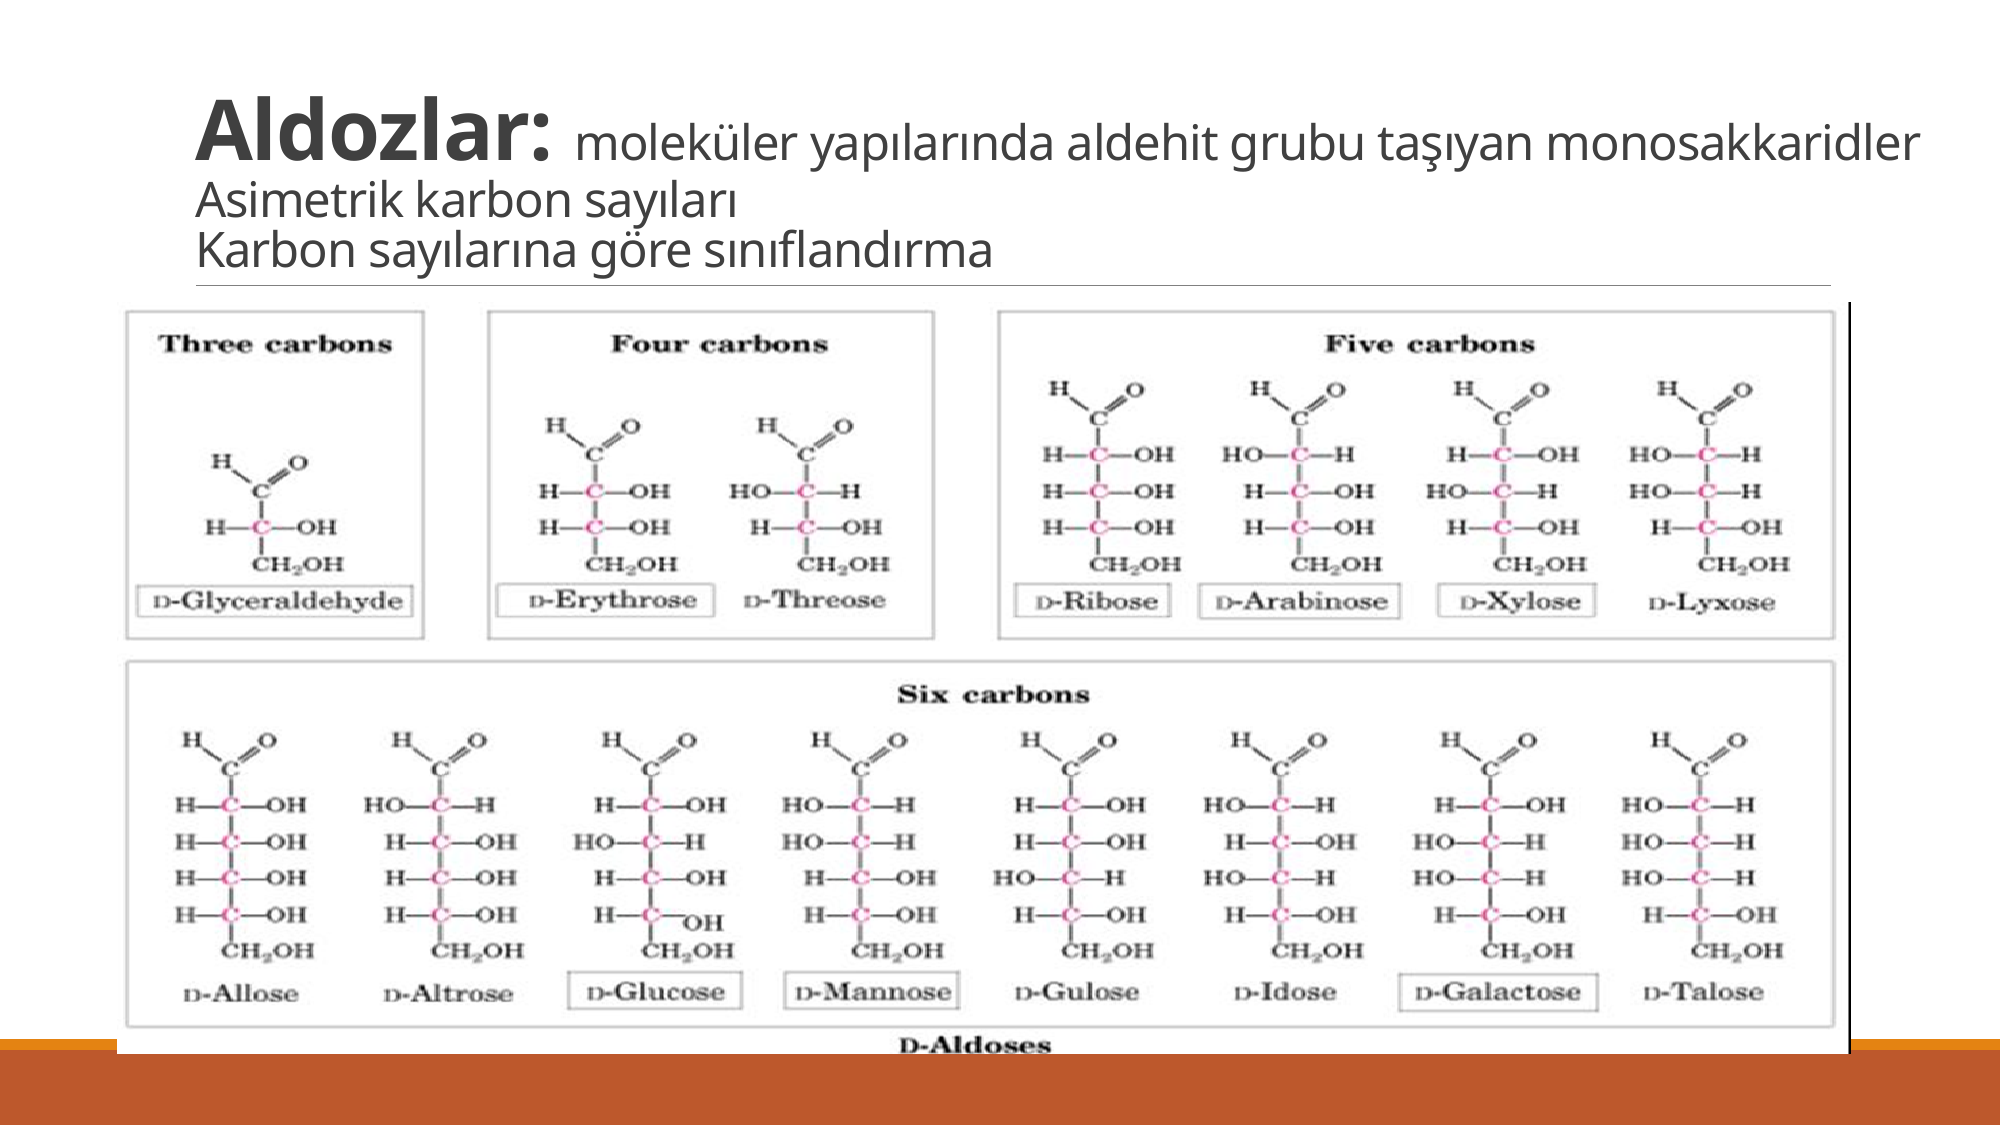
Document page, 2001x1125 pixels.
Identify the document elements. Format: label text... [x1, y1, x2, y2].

title Aldozlar: moleküler yapılarında aldehit grubu taşıyan monosakkaridler Asimetrik karbon sayıları Karbon sayılarına göre sınıflandırma [180, 47, 1947, 285]
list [116, 302, 1852, 1055]
